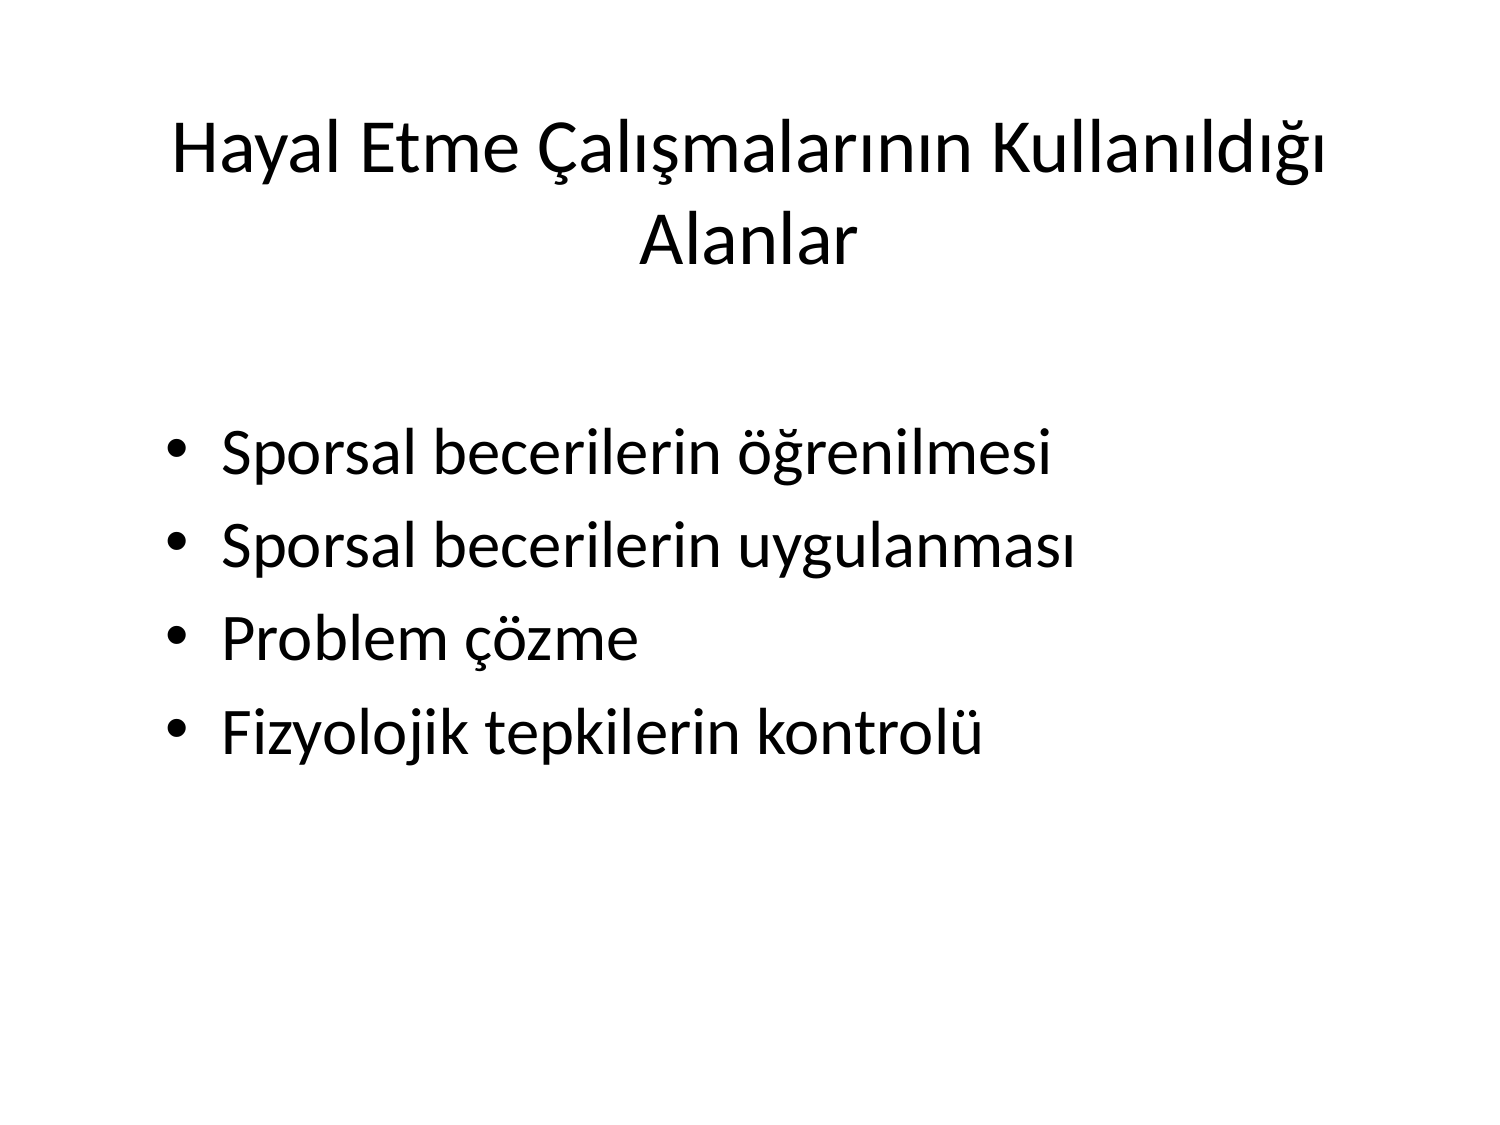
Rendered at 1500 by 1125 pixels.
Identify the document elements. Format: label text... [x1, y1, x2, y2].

list Sporsal becerilerin öğrenilmesi Sporsal becerilerin uygulanması Problem çözme Fizyolojik tepkilerin kontrolü [150, 399, 1363, 1001]
title Hayal Etme Çalışmalarının Kullanıldığı Alanlar [49, 87, 1451, 288]
